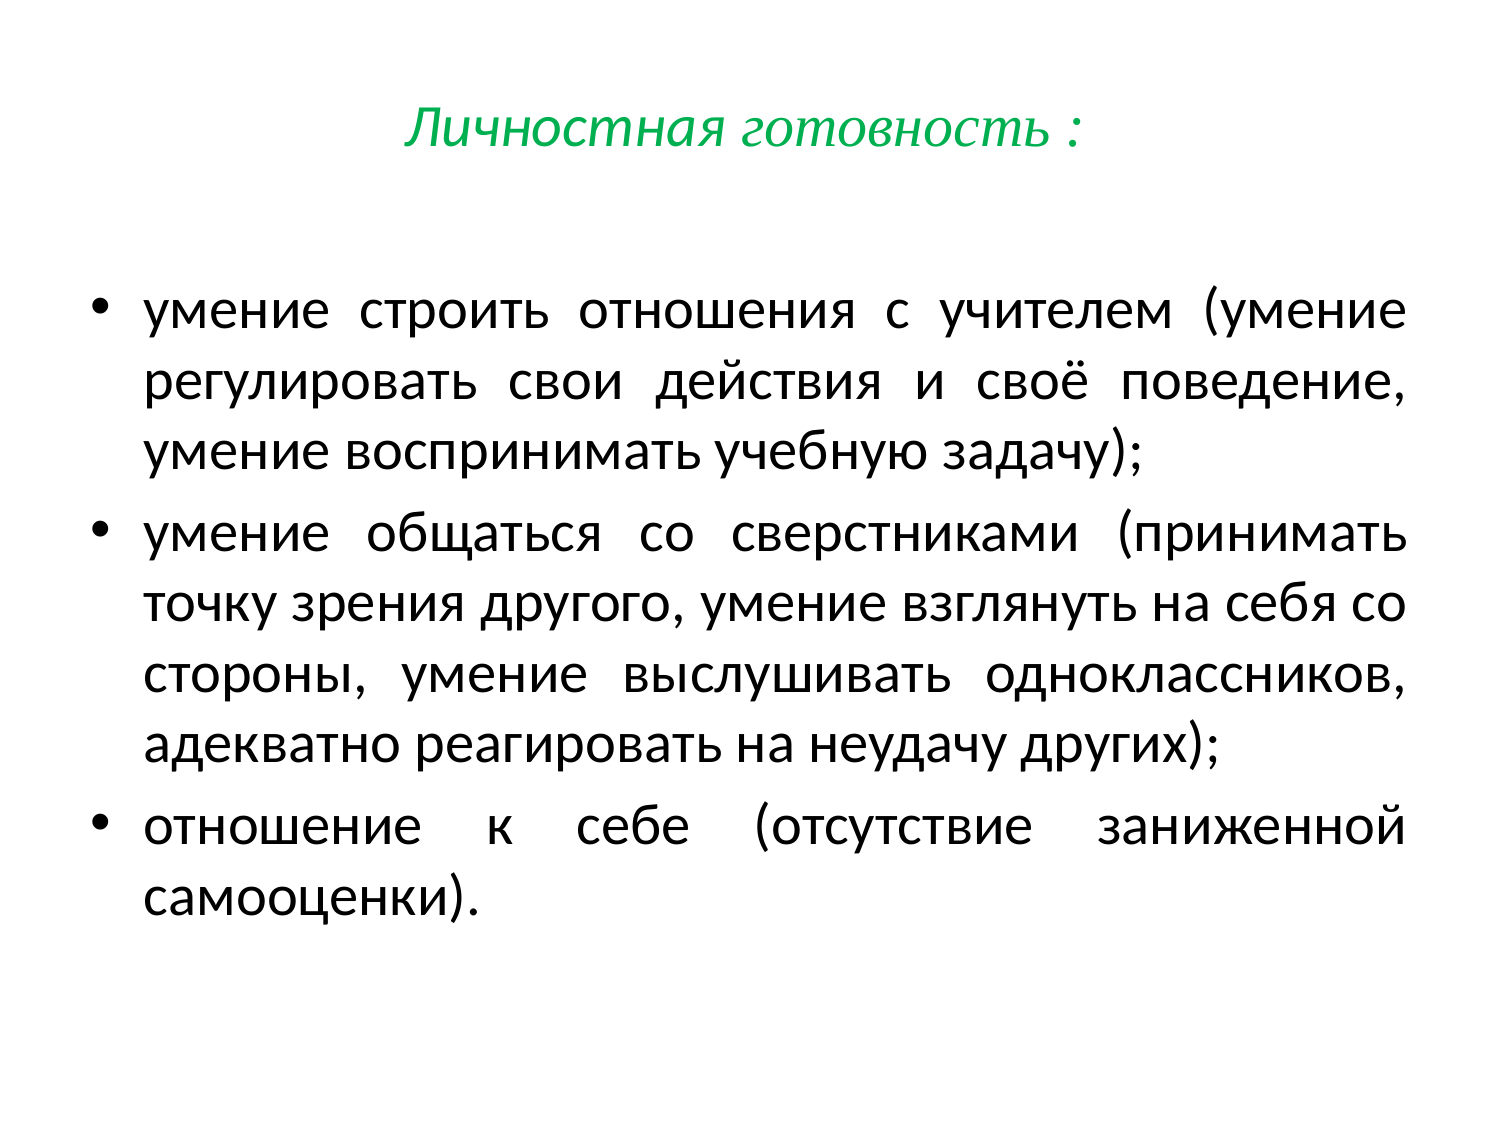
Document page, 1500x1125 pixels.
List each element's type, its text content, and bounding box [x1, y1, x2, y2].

list умение строить отношения с учителем (умение регулировать свои действия и своё поведение, умение воспринимать учебную задачу); умение общаться со сверстниками (принимать точку зрения другого, умение взглянуть на себя со стороны, умение выслушивать одноклассников, адекватно реагировать на неудачу других); отношение к себе (отсутствие заниженной самооценки). [75, 262, 1425, 1005]
title Личностная готовность : [93, 78, 1397, 247]
